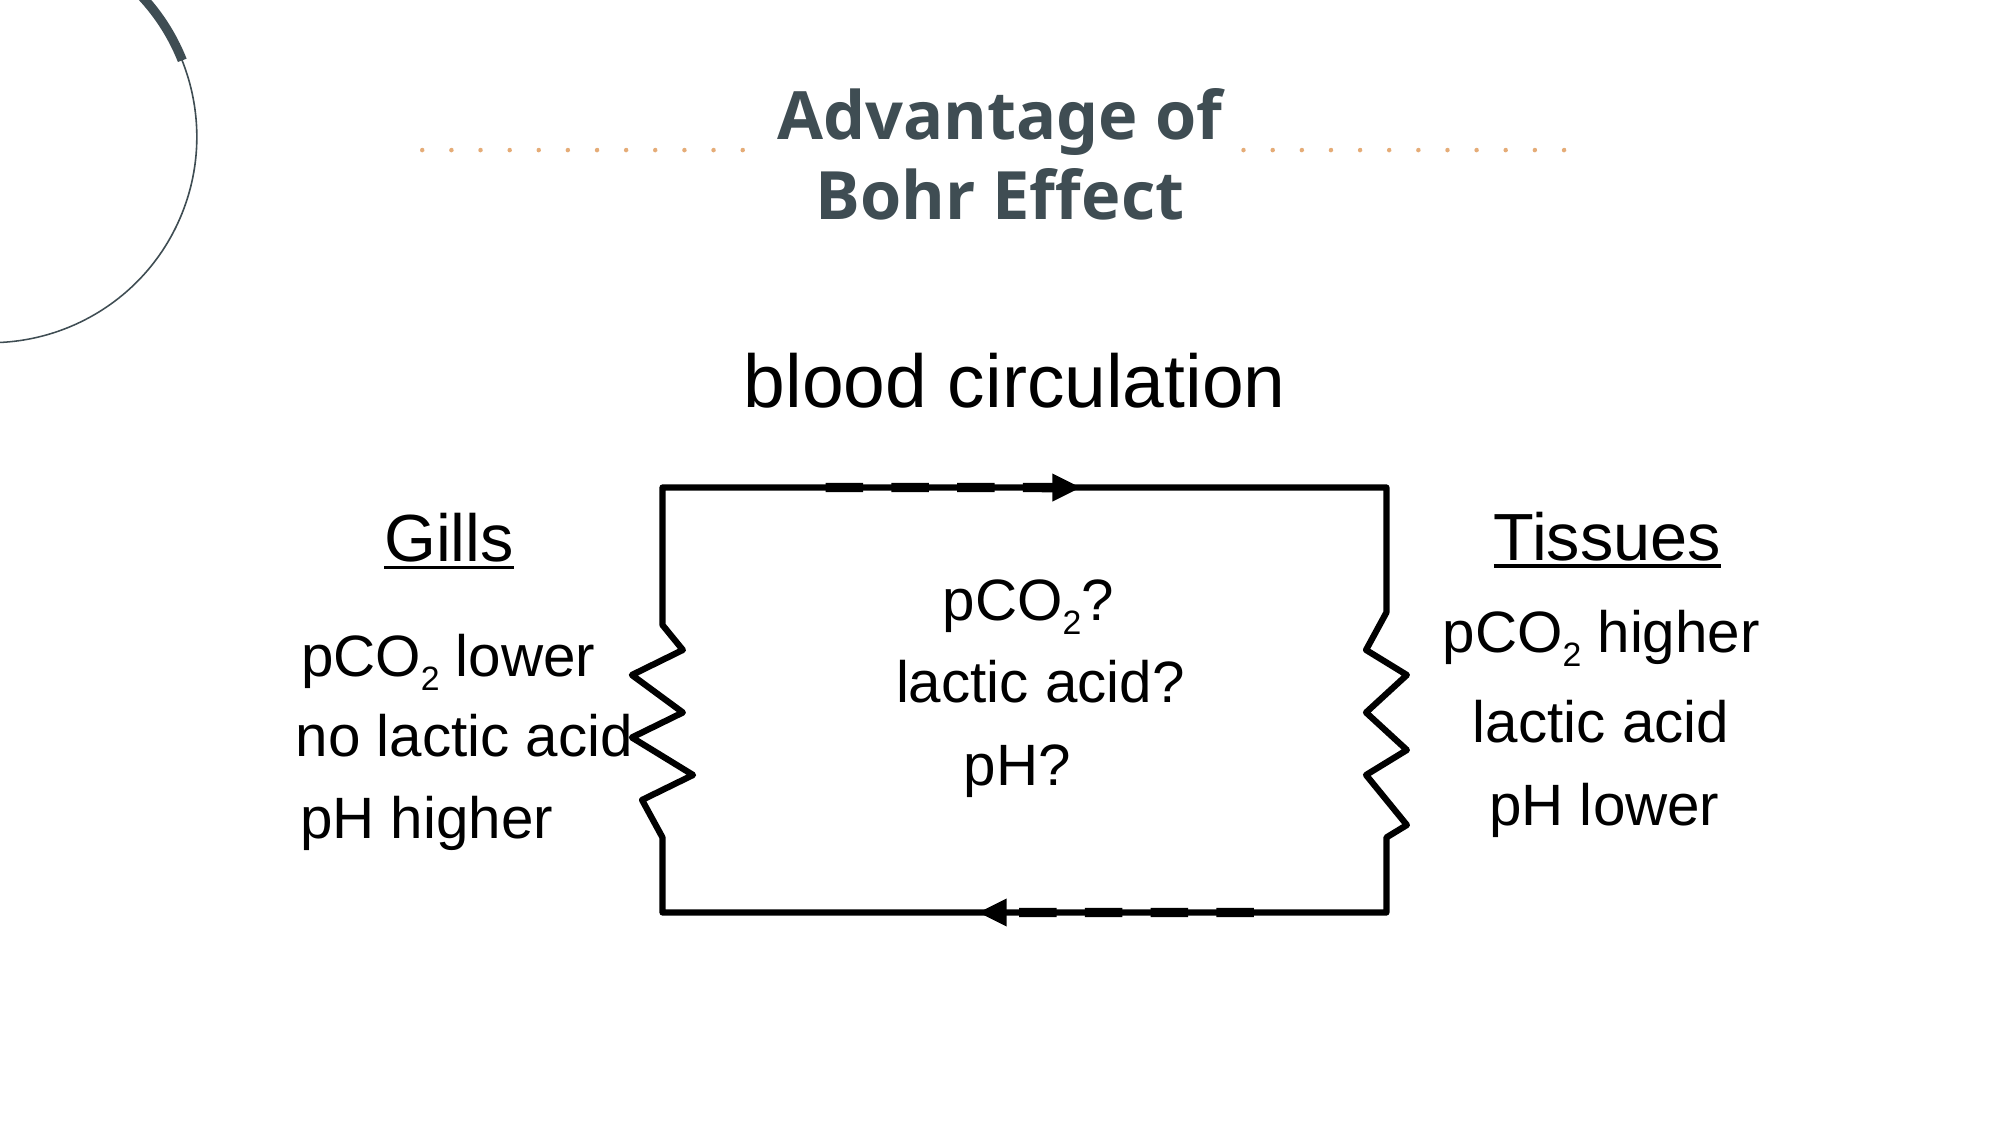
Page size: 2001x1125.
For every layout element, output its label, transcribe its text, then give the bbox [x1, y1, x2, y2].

text_box Tissues [1479, 486, 1737, 581]
text_box no lactic acid [280, 690, 626, 775]
text_box blood circulation [728, 325, 1301, 430]
text_box pH lower [1474, 762, 1735, 844]
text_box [631, 487, 1408, 913]
title Advantage of Bohr Effect [371, 52, 1629, 178]
text_box pCO2 higher [1428, 586, 1775, 681]
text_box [1241, 147, 1568, 153]
text_box lactic acid [1458, 676, 1745, 762]
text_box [419, 147, 747, 153]
text_box pCO2 lower [286, 610, 611, 690]
text_box Gills [369, 487, 530, 583]
text_box pH higher [285, 775, 569, 858]
